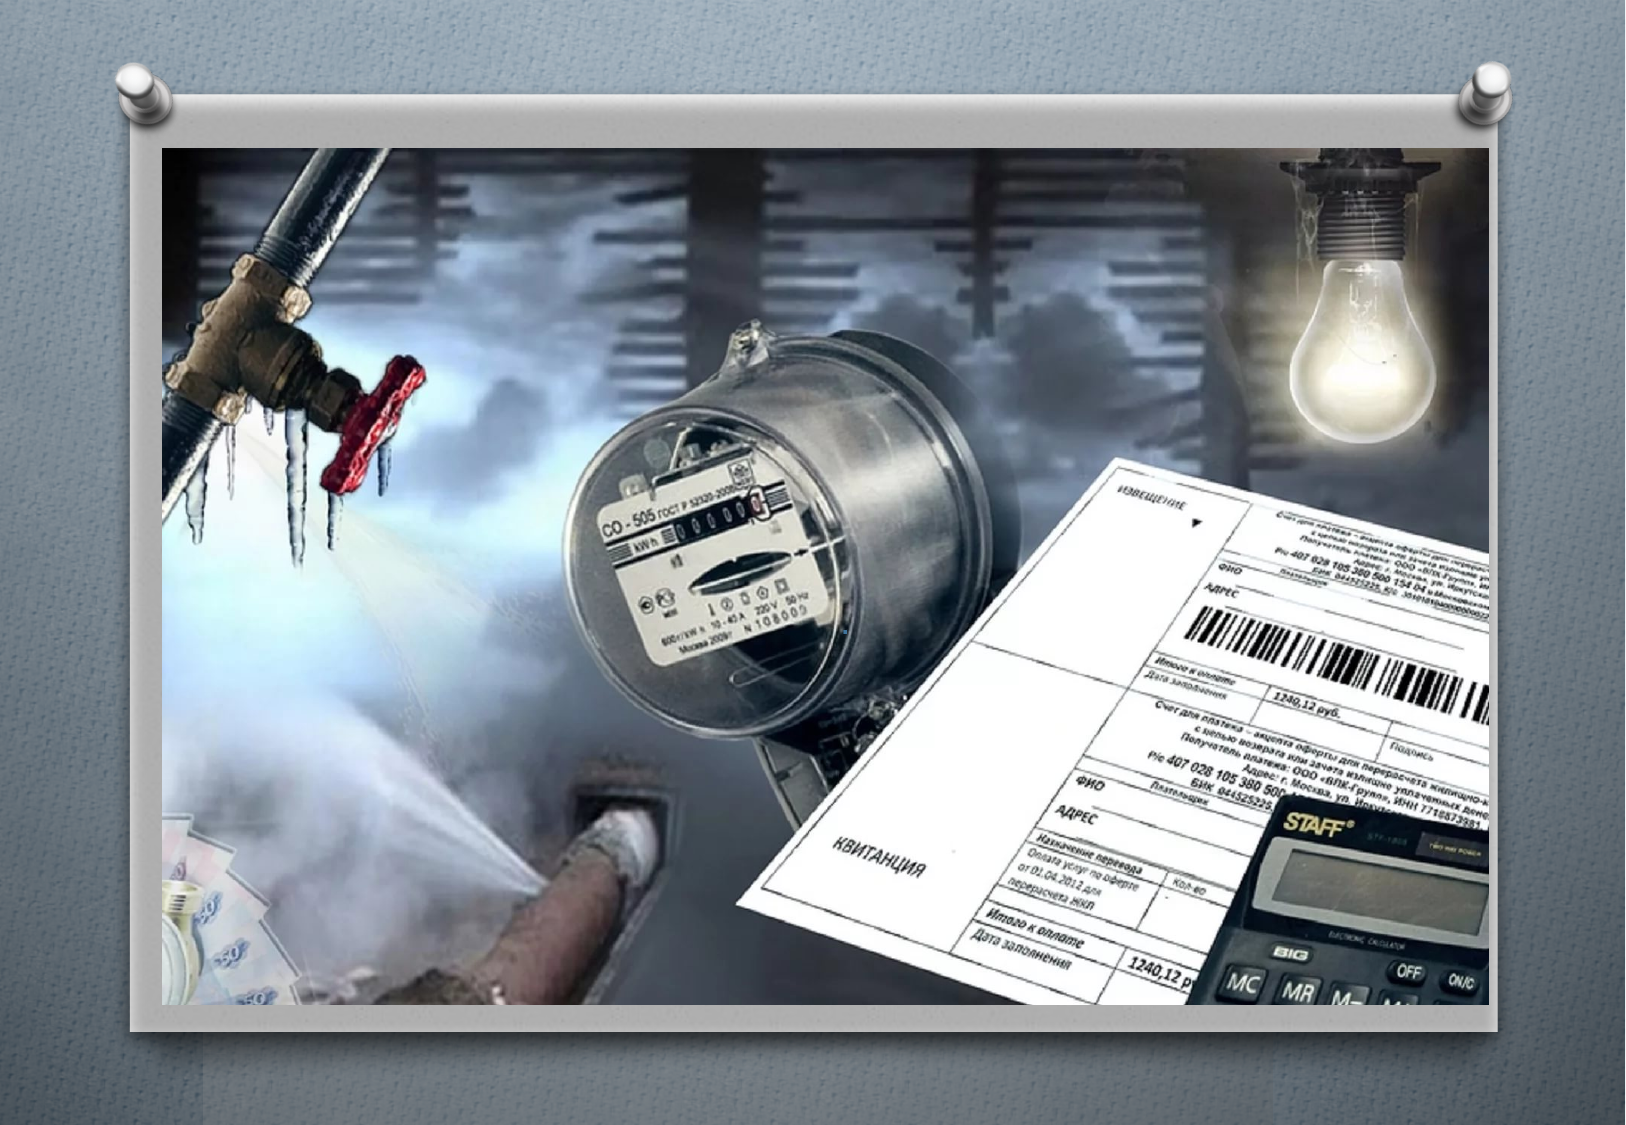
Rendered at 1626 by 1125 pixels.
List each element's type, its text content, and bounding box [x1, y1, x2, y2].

picture [83, 29, 1556, 1005]
text_box . [1489, 184, 1510, 650]
